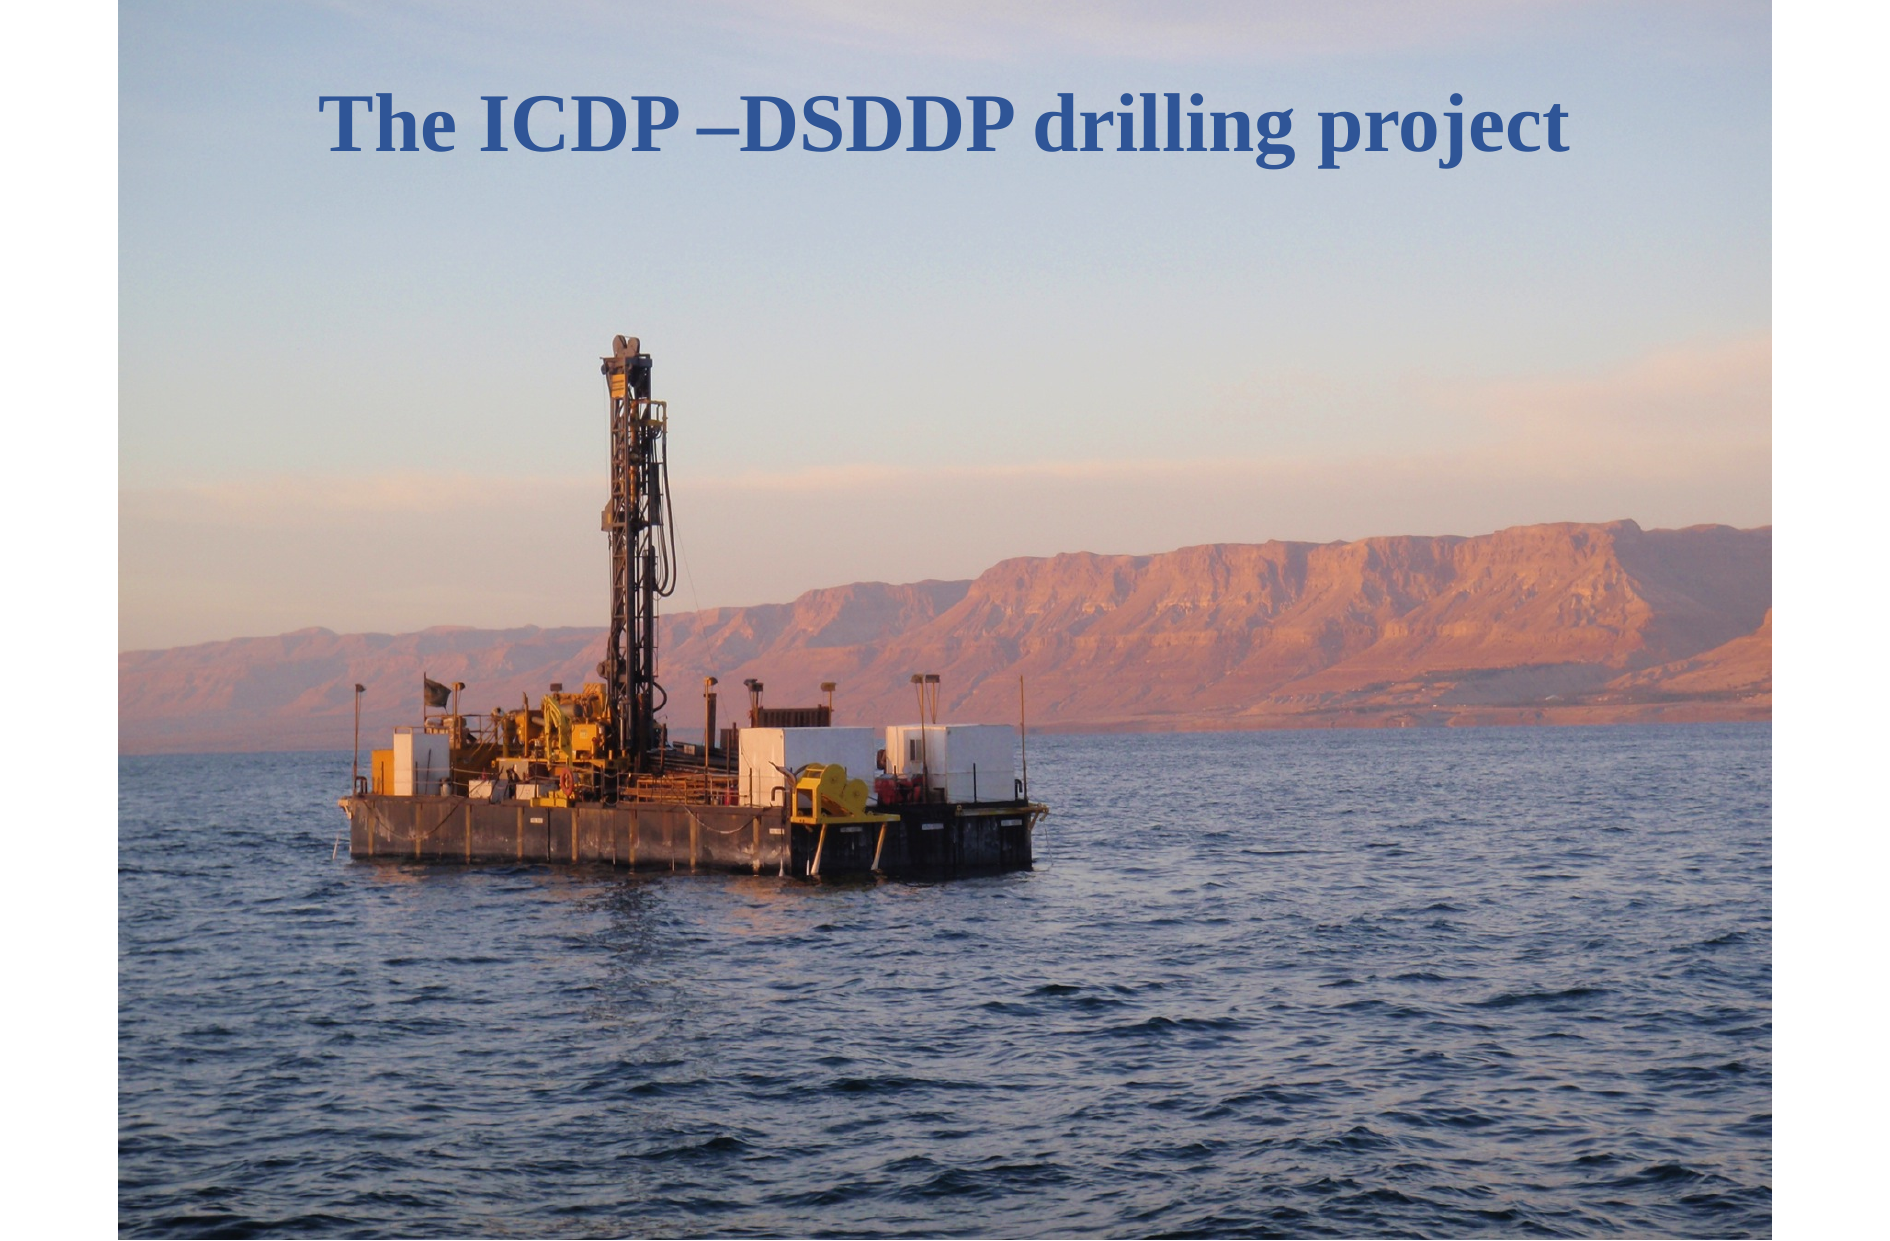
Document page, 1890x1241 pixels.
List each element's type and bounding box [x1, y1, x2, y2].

picture [118, 0, 1772, 1241]
